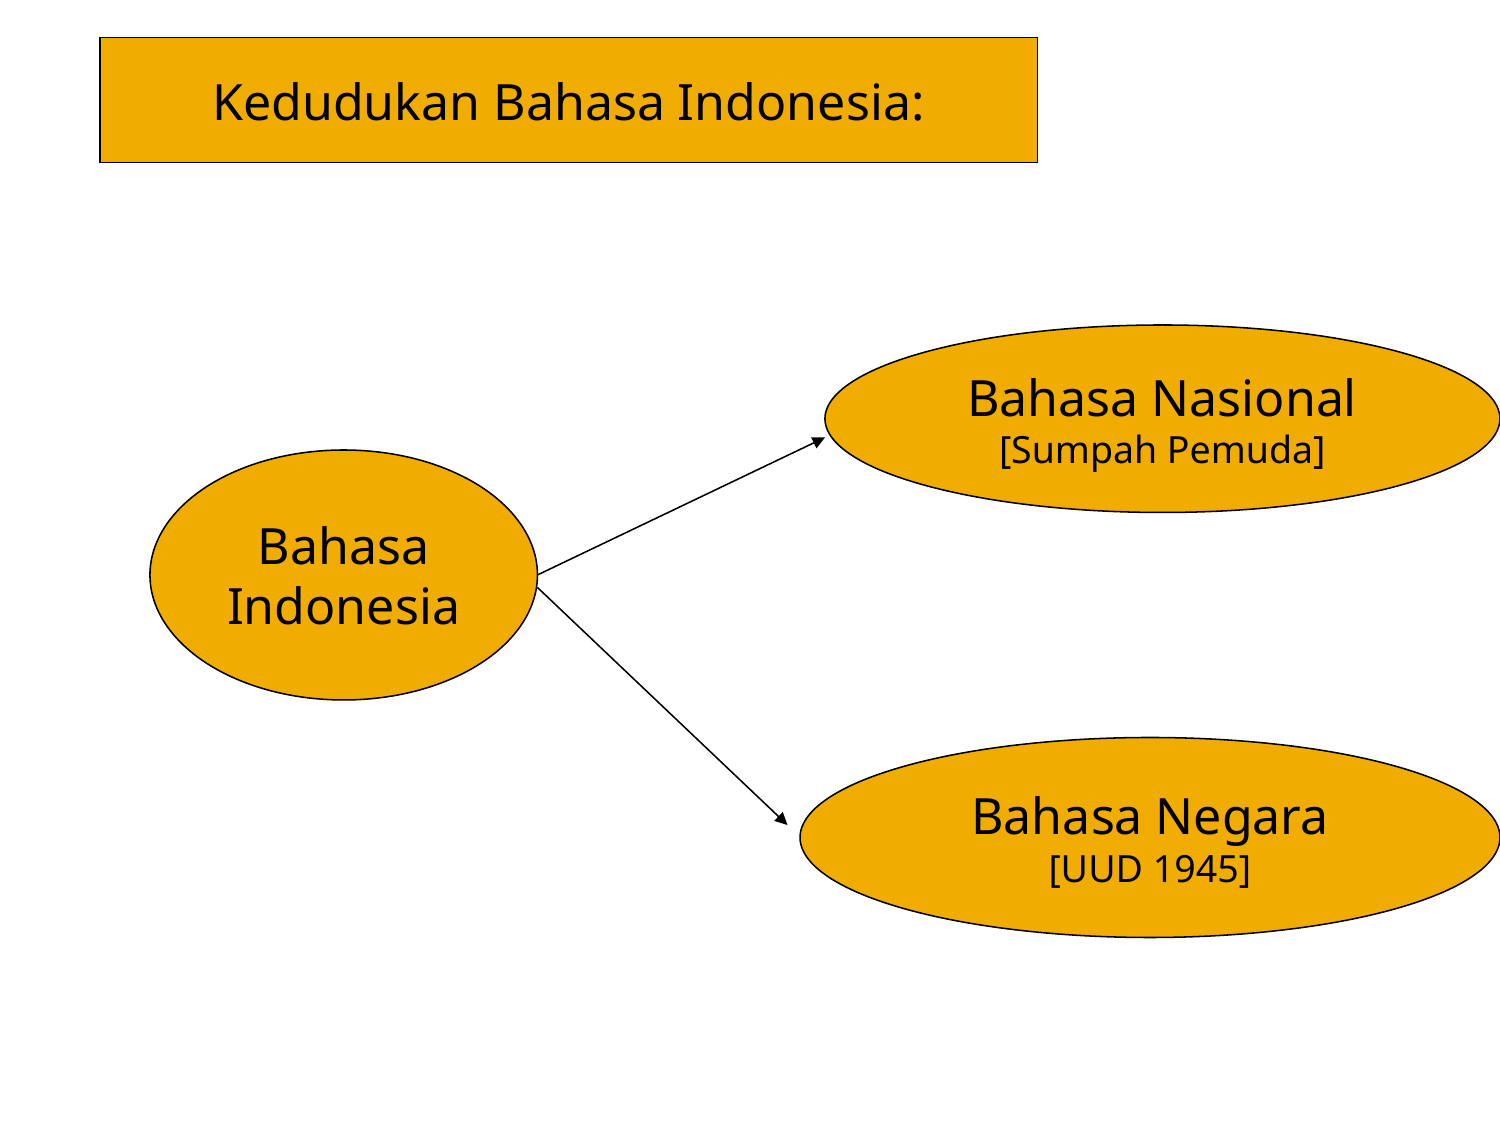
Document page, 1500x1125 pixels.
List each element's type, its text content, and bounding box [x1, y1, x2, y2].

text_box Bahasa Indonesia [149, 450, 538, 700]
text_box [537, 587, 788, 826]
text_box Kedudukan Bahasa Indonesia: [99, 37, 1038, 163]
text_box Bahasa Nasional [Sumpah Pemuda] [824, 324, 1500, 513]
text_box Bahasa Negara [UUD 1945] [800, 737, 1500, 938]
text_box [537, 437, 826, 576]
